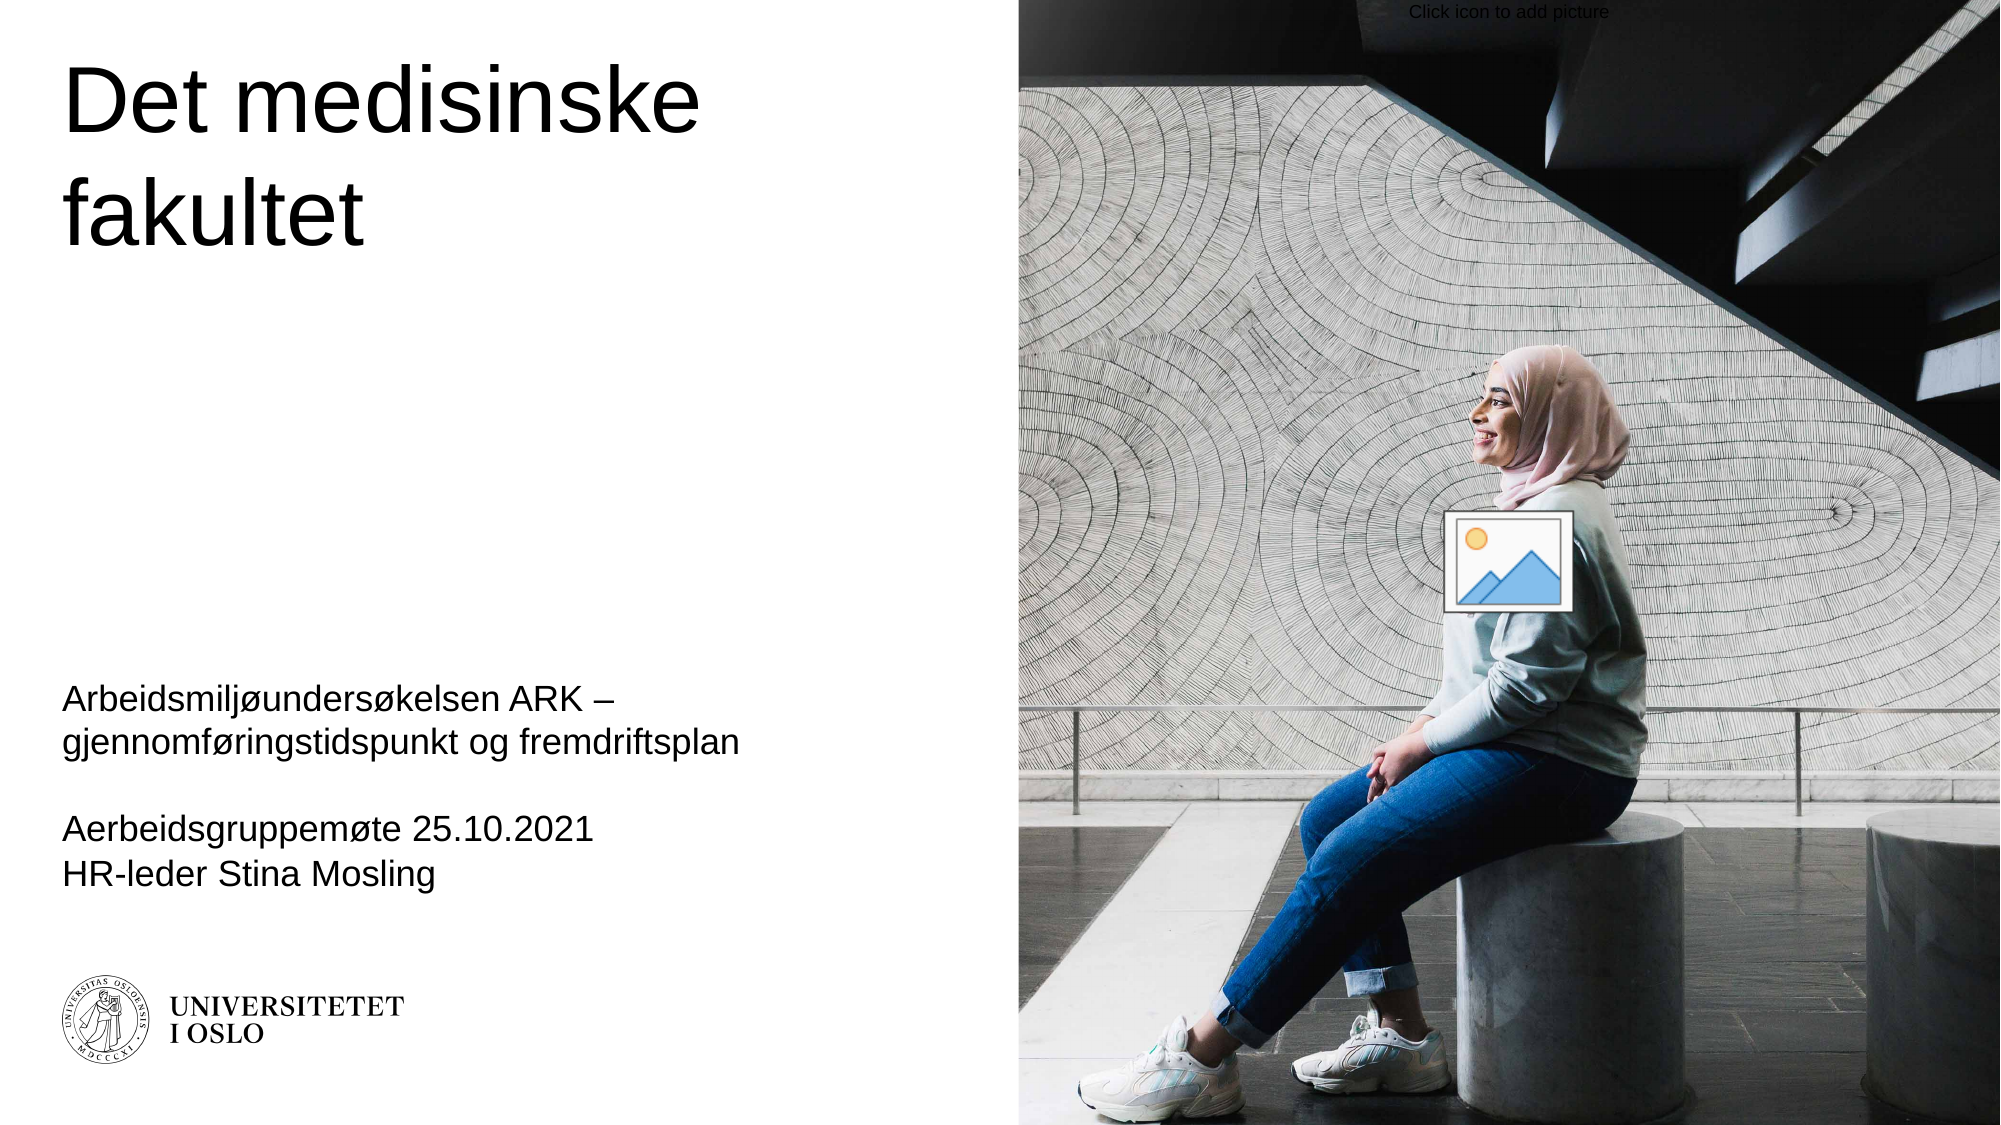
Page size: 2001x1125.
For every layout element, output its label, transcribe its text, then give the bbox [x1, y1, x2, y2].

picture [62, 975, 404, 1064]
list Aerbeidsgruppemøte 25.10.2021 [62, 805, 895, 842]
list Arbeidsmiljøundersøkelsen ARK – gjennomføringstidspunkt og fremdriftsplan [62, 674, 985, 712]
title Det medisinske fakultet [62, 39, 895, 431]
slide_number HR-leder Stina Mosling [62, 842, 895, 903]
picture [1018, 0, 2000, 1125]
